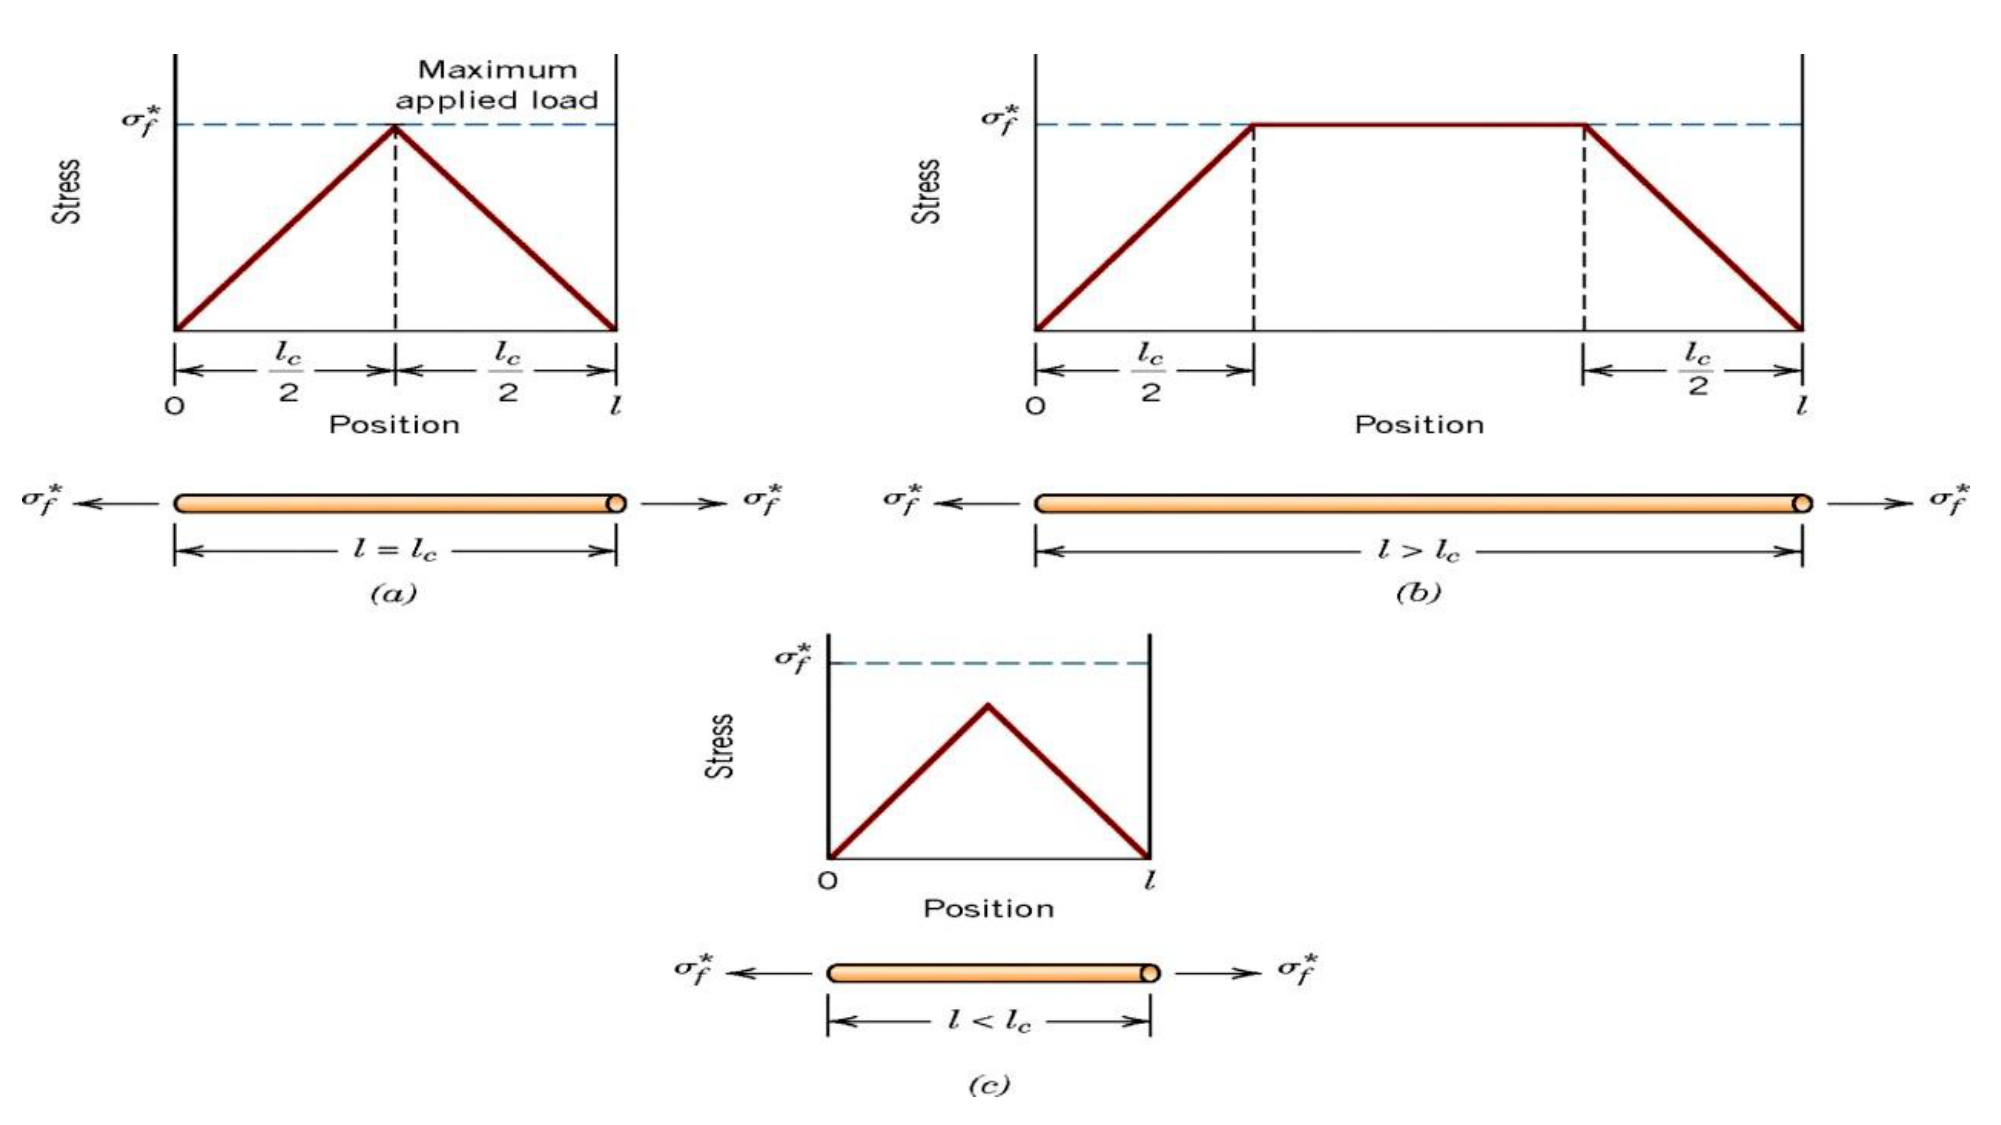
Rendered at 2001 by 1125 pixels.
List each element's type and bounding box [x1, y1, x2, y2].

list [22, 54, 1970, 1097]
